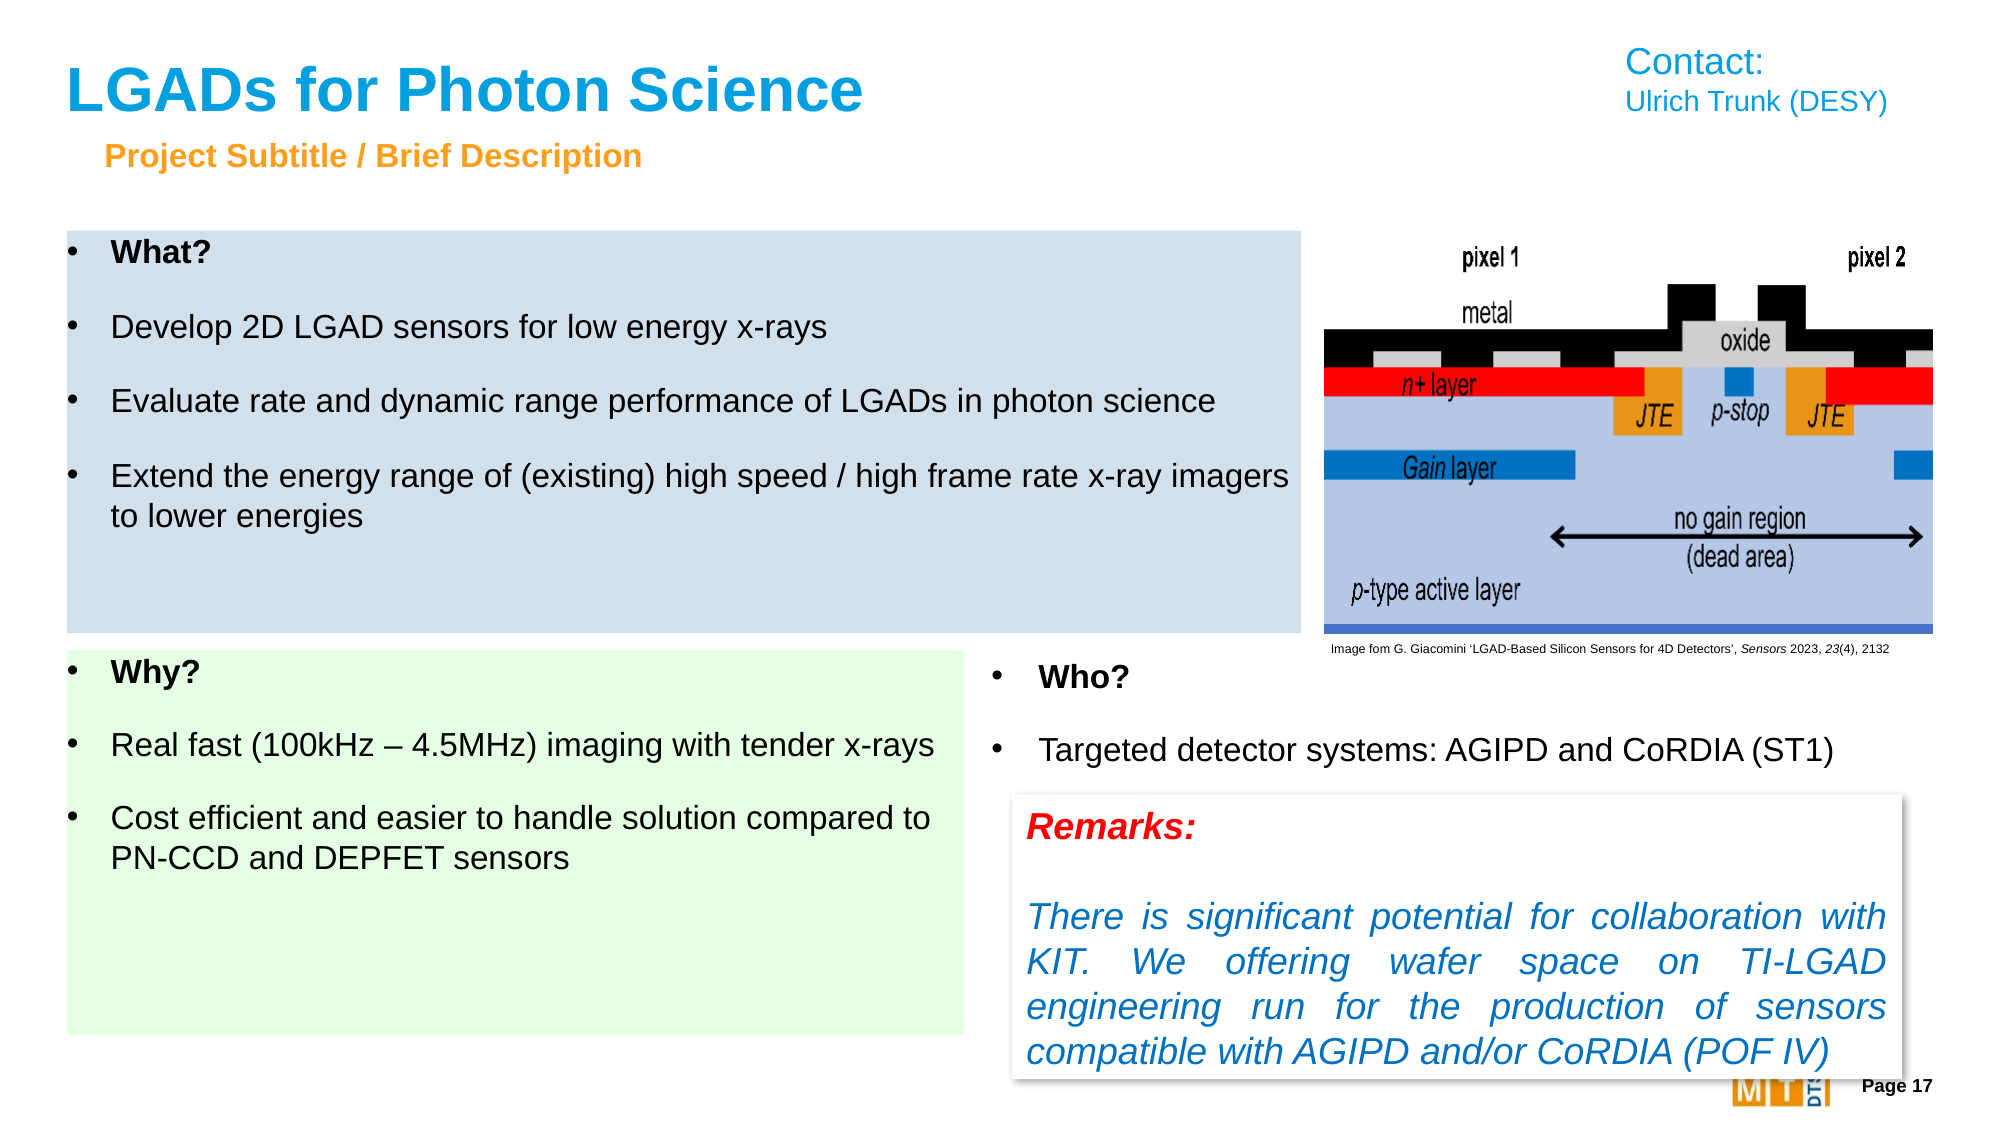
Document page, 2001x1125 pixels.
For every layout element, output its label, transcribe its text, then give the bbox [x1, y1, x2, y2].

picture [1324, 237, 1933, 634]
title LGADs for Photon Science [66, 57, 1933, 132]
text_box Who? Targeted detector systems: AGIPD and CoRDIA (ST1) [976, 647, 1936, 776]
list Project Subtitle / Brief Description [66, 134, 1933, 197]
list Why? Real fast (100kHz – 4.5MHz) imaging with tender x-rays Cost efficient and easier to handle solution compared to PN-CCD and DEPFET sensors [66, 650, 965, 1035]
text_box Remarks: There is significant potential for collaboration with KIT. We offering wafer space on TI-LGAD engineering run for the production of sensors compatible with AGIPD and/or CoRDIA (POF IV) [1011, 794, 1902, 1080]
picture [1732, 1080, 1830, 1107]
text_box Image fom G. Giacomini ‘LGAD-Based Silicon Sensors for 4D Detectors’, Sensors 2023, 23(4), 2132 [1316, 633, 1905, 664]
list What? Develop 2D LGAD sensors for low energy x-rays Evaluate rate and dynamic range performance of LGADs in photon science Extend the energy range of (existing) high speed / high frame rate x-ray imagers to lower energies [66, 230, 1302, 634]
text_box Contact: Ulrich Trunk (DESY) [1610, 29, 1981, 125]
